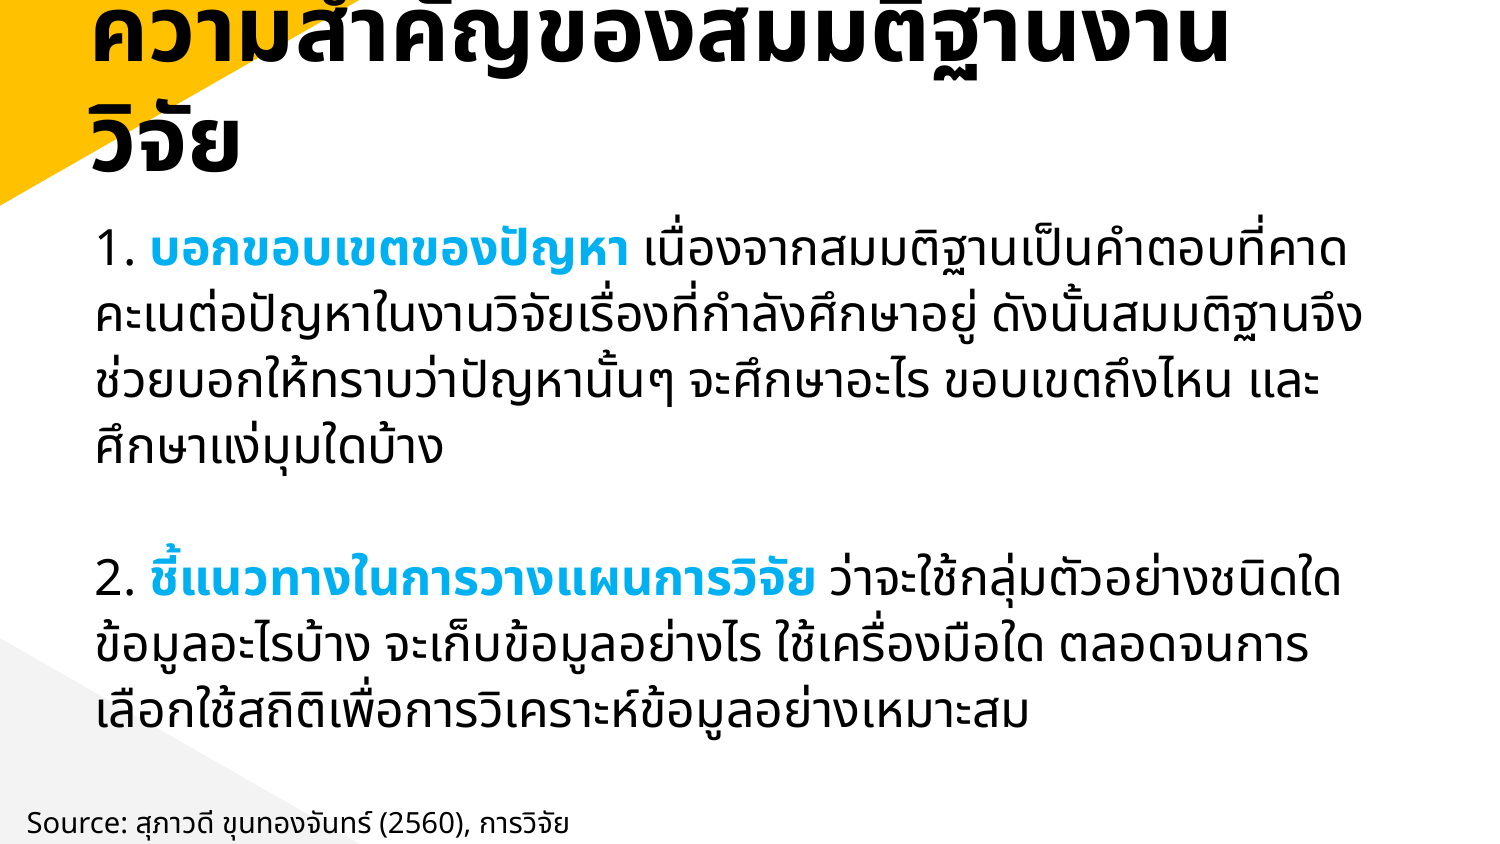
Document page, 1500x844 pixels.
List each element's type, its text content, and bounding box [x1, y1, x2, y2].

text_box Source: สุภาวดี ขุนทองจันทร์ (2560), การวิจัยธุรกิจ [11, 797, 617, 844]
text_box 1. บอกขอบเขตของปัญหา เนื่องจากสมมติฐานเป็นคําตอบที่คาดคะเนต่อปัญหาในงานวิจัยเรื่องที่กำลังศึกษาอยู่ ดังนั้นสมมติฐานจึงช่วยบอกให้ทราบว่าปัญหานั้นๆ จะศึกษาอะไร ขอบเขตถึงไหน และศึกษาแง่มุมใดบ้าง 2. ชี้แนวทางในการวางแผนการวิจัย ว่าจะใช้กลุ่มตัวอย่างชนิดใด ข้อมูลอะไรบ้าง จะเก็บข้อมูลอย่างไร ใช้เครื่องมือใด ตลอดจนการเลือกใช้สถิติเพื่อการวิเคราะห์ข้อมูลอย่างเหมาะสม [80, 201, 1420, 811]
text_box ความสำคัญของสมมติฐานงานวิจัย [74, 32, 1404, 127]
